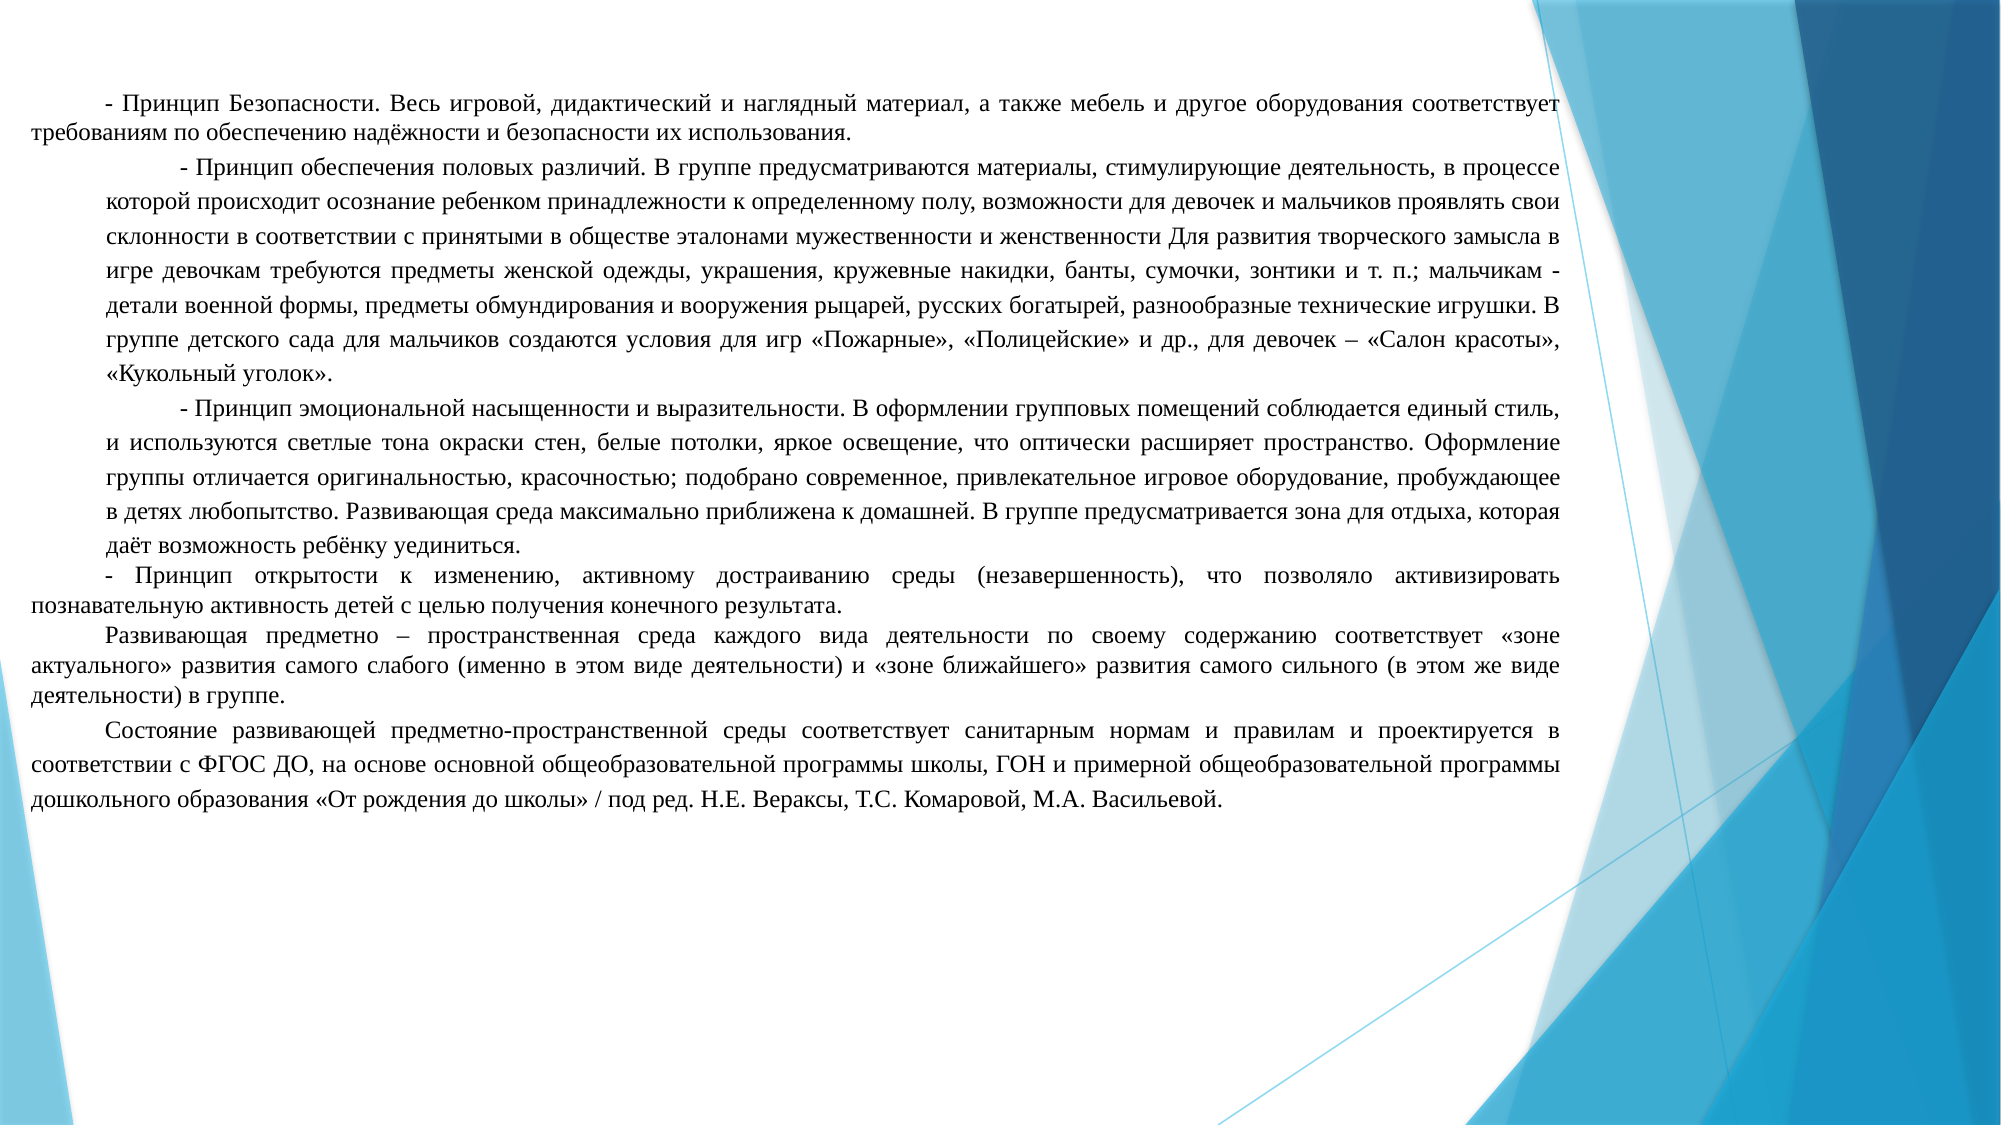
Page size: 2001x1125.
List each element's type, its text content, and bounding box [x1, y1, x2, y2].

text_box - Принцип Безопасности. Весь игровой, дидактический и наглядный материал, а также мебель и другое оборудования соответствует требованиям по обеспечению надёжности и безопасности их использования. - Принцип обеспечения половых различий. В группе предусматриваются материалы, стимулирующие деятельность, в процессе которой происходит осознание ребенком принадлежности к определенному полу, возможности для девочек и мальчиков проявлять свои склонности в соответствии с принятыми в обществе эталонами мужественности и женственности Для развития творческого замысла в игре девочкам требуются предметы женской одежды, украшения, кружевные накидки, банты, сумочки, зонтики и т. п.; мальчикам - детали военной формы, предметы обмундирования и вооружения рыцарей, русских богатырей, разнообразные технические игрушки. В группе детского сада для мальчиков создаются условия для игр «Пожарные», «Полицейские» и др., для девочек – «Салон красоты», «Кукольный уголок». - Принцип эмоциональной насыщенности и выразительности. В оформлении групповых помещений соблюдается единый стиль, и используются светлые тона окраски стен, белые потолки, яркое освещение, что оптически расширяет пространство. Оформление группы отличается оригинальностью, красочностью; подобрано современное, привлекательное игровое оборудование, пробуждающее в детях любопытство. Развивающая среда максимально приближена к домашней. В группе предусматривается зона для отдыха, которая даёт возможность ребёнку уединиться. - Принцип открытости к изменению, активному достраиванию среды (незавершенность), что позволяло активизировать познавательную активность детей с целью получения конечного результата. Развивающая предметно – пространственная среда каждого вида деятельности по своему содержанию соответствует «зоне актуального» развития самого слабого (именно в этом виде деятельности) и «зоне ближайшего» развития самого сильного (в этом же виде деятельности) в группе. Состояние развивающей предметно-пространственной среды соответствует санитарным нормам и правилам и проектируется в соответствии с ФГОС ДО, на основе основной общеобразовательной программы школы, ГОН и примерной общеобразовательной программы дошкольного образования «От рождения до школы» / под ред. Н.Е. Вераксы, Т.С. Комаровой, М.А. Васильевой. [16, 78, 1577, 820]
